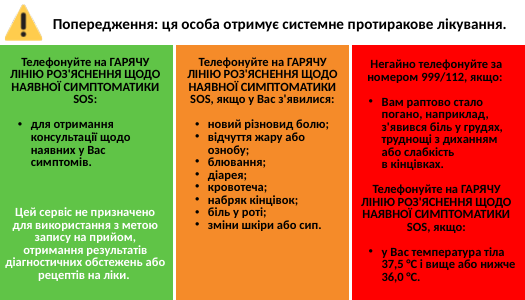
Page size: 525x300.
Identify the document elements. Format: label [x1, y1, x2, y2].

text_box [175, 45, 350, 300]
text_box [0, 45, 173, 300]
text_box [352, 45, 525, 300]
text_box [0, 0, 525, 44]
